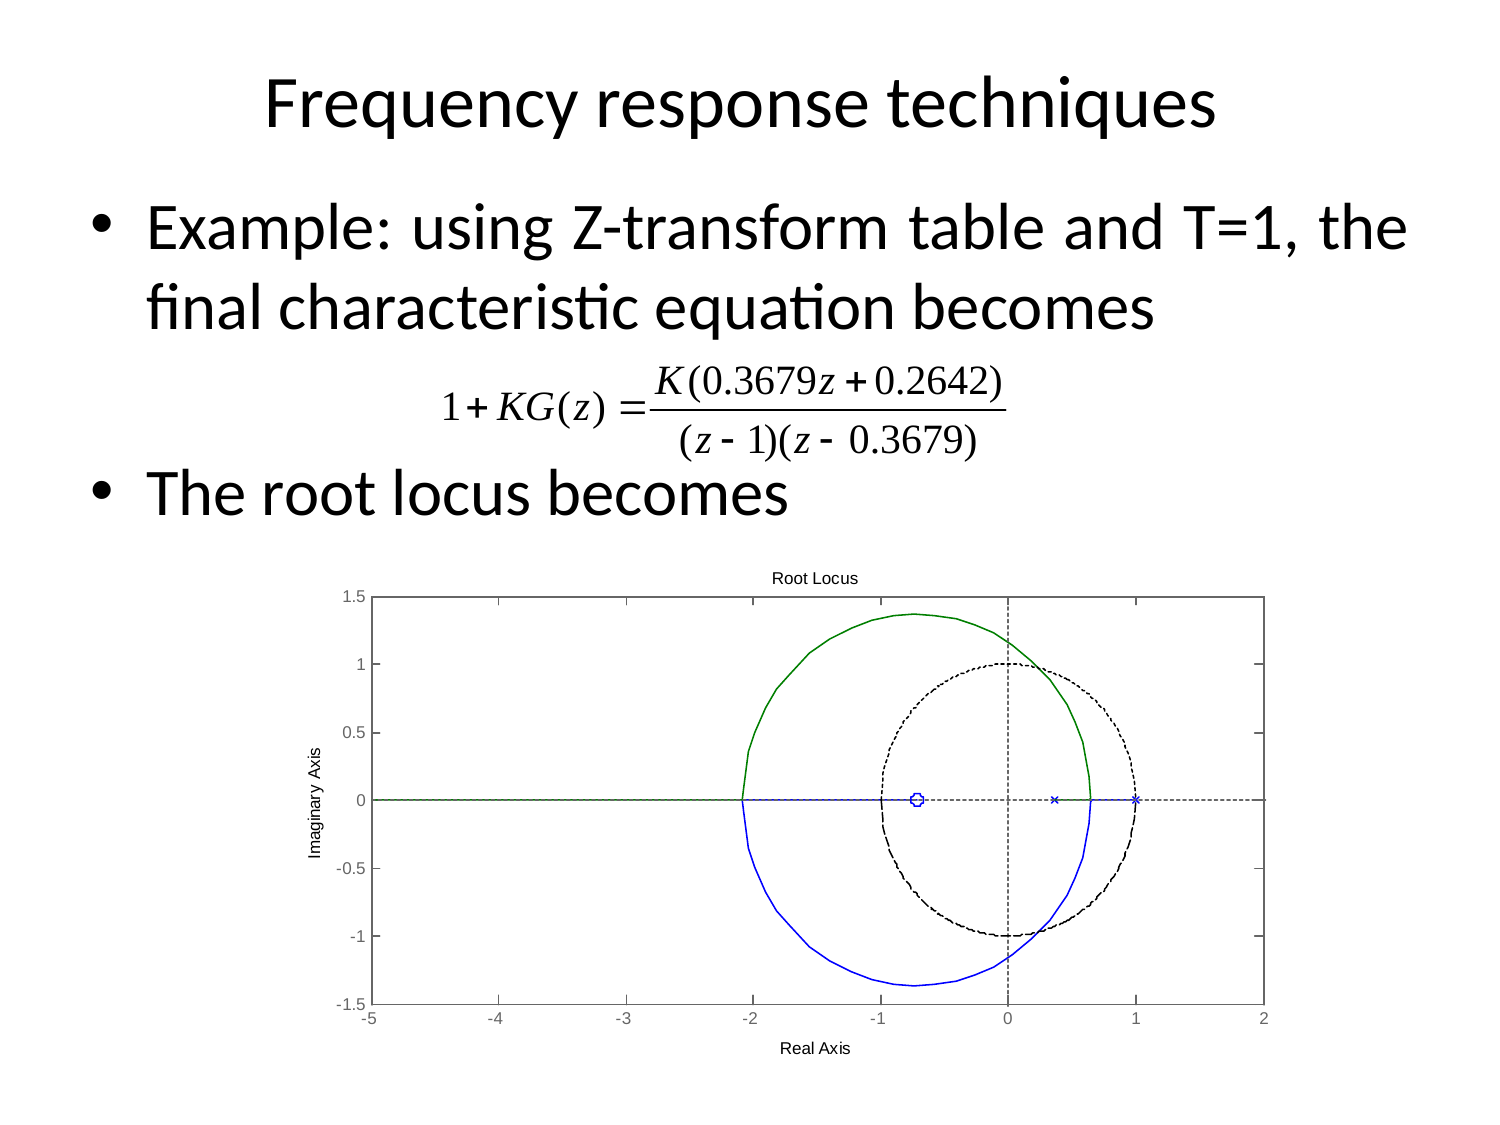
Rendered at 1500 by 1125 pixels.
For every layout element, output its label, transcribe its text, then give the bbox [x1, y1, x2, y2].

list Example: using Z-transform table and T=1, the final characteristic equation becomes The root locus becomes [75, 174, 1425, 1088]
picture [199, 524, 1376, 1065]
title Frequency response techniques [75, 45, 1425, 150]
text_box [437, 349, 1017, 476]
